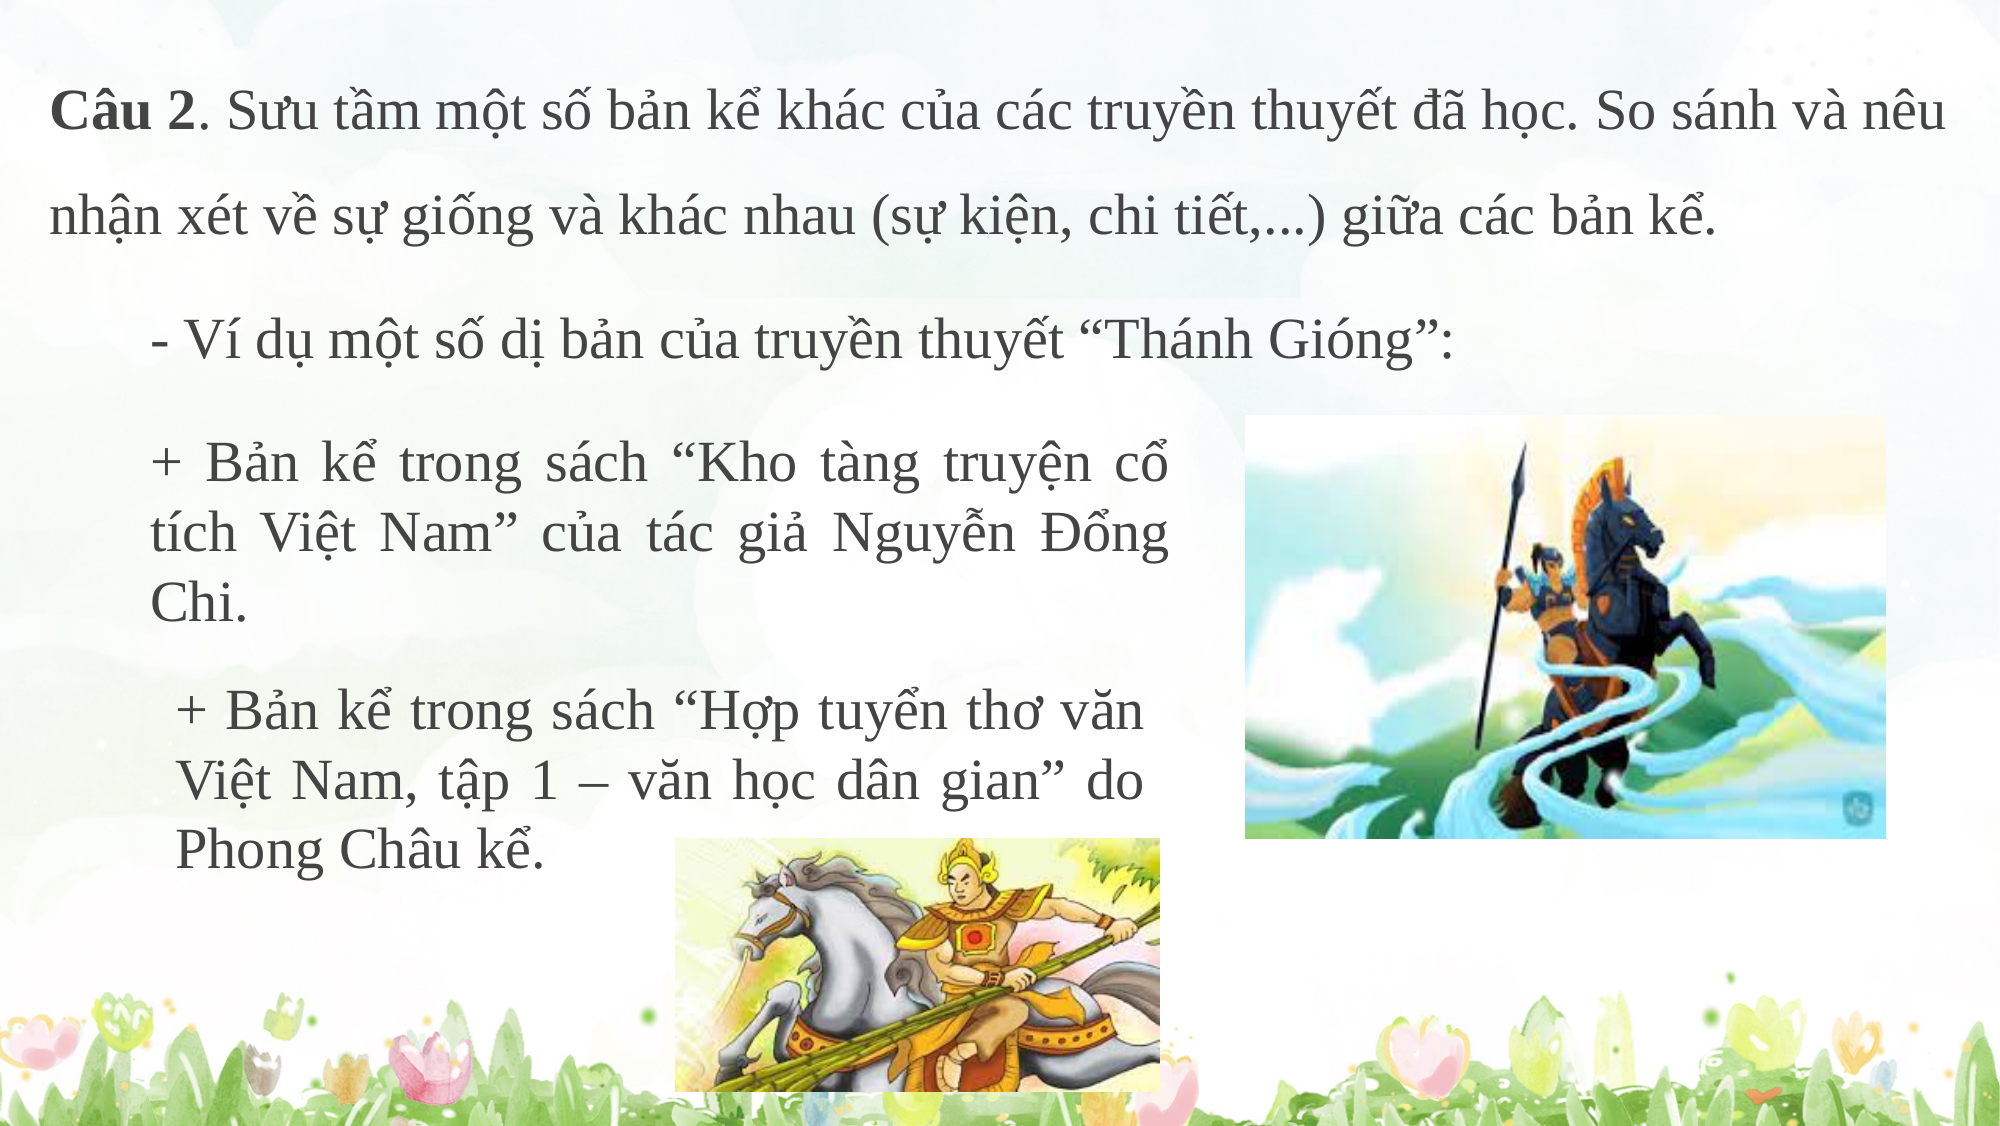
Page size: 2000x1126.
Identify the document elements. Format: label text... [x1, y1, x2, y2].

text_box Câu 2. Sưu tầm một số bản kể khác của các truyền thuyết đã học. So sánh và nêu nhận xét về sự giống và khác nhau (sự kiện, chi tiết,...) giữa các bản kể. [34, 29, 1962, 254]
picture [0, 0, 2000, 1126]
text_box - Ví dụ một số dị bản của truyền thuyết “Thánh Gióng”: [135, 293, 1599, 378]
text_box + Bản kể trong sách “Kho tàng truyện cổ tích Việt Nam” của tác giả Nguyễn Đổng Chi. [135, 415, 1185, 641]
text_box + Bản kể trong sách “Hợp tuyển thơ văn Việt Nam, tập 1 – văn học dân gian” do Phong Châu kể. [160, 663, 1160, 889]
